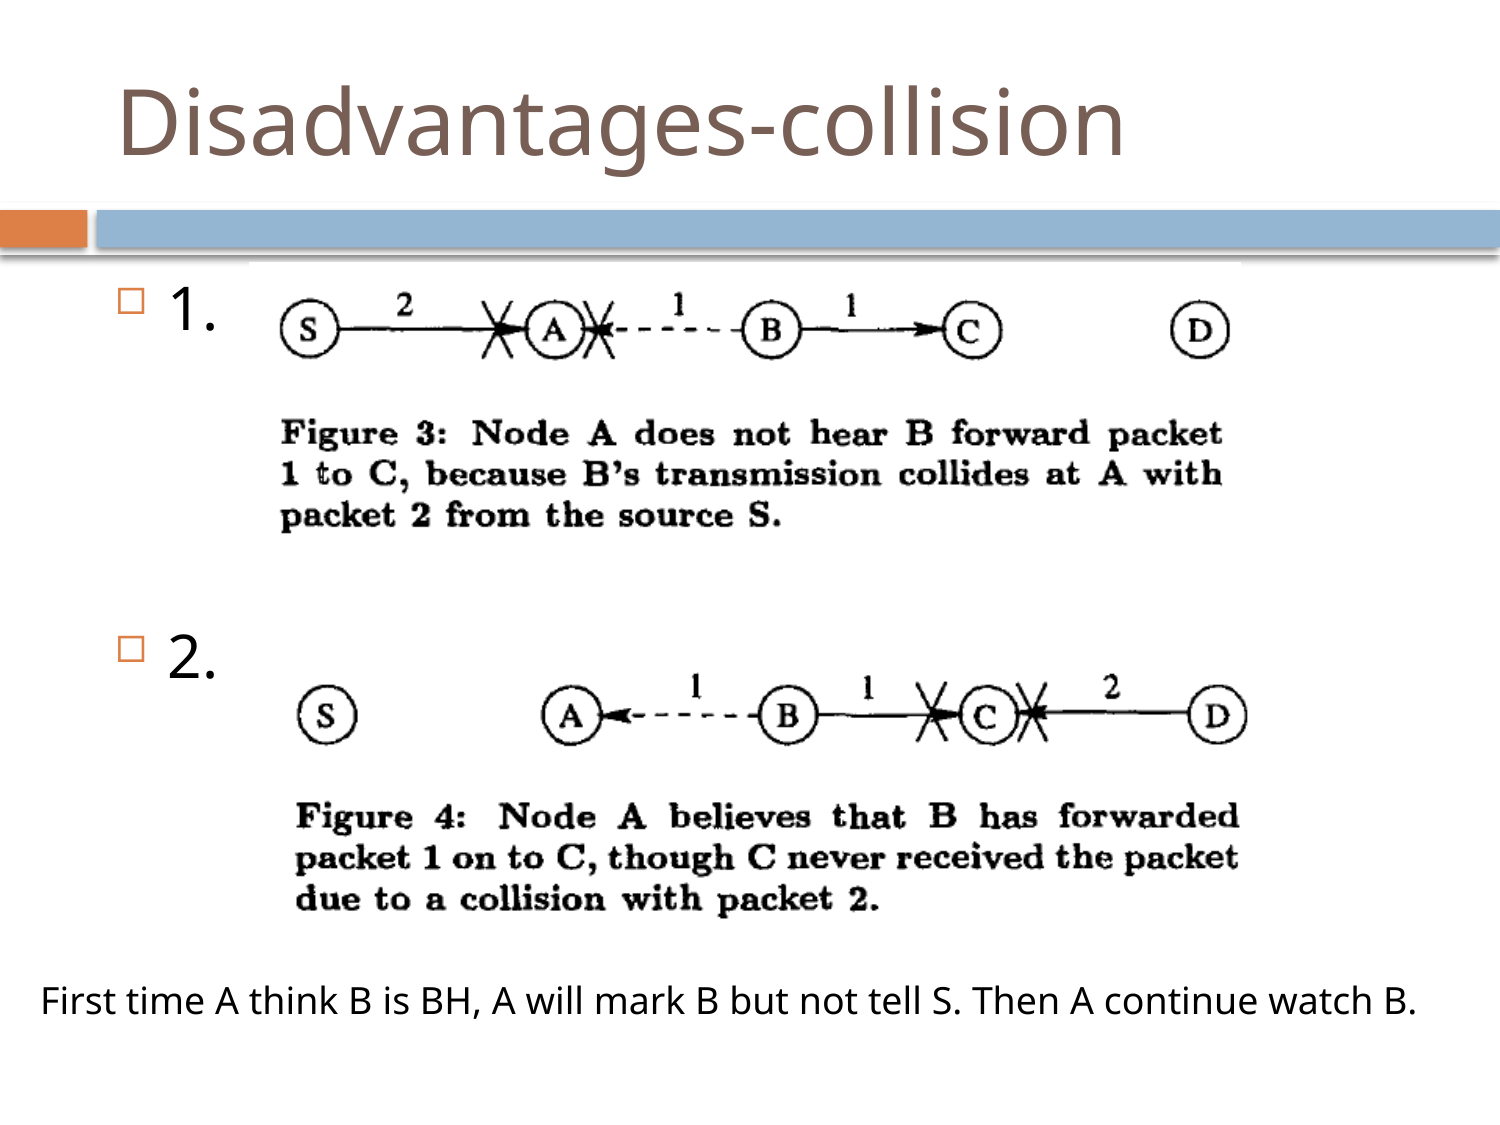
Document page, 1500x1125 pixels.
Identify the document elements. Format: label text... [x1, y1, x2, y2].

picture [274, 649, 1260, 926]
text_box First time A think B is BH, A will mark B but not tell S. Then A continue watch B. [25, 969, 1434, 1030]
picture [249, 262, 1241, 535]
list 1. 2. [100, 262, 1438, 1000]
title Disadvantages-collision [100, 37, 1438, 200]
